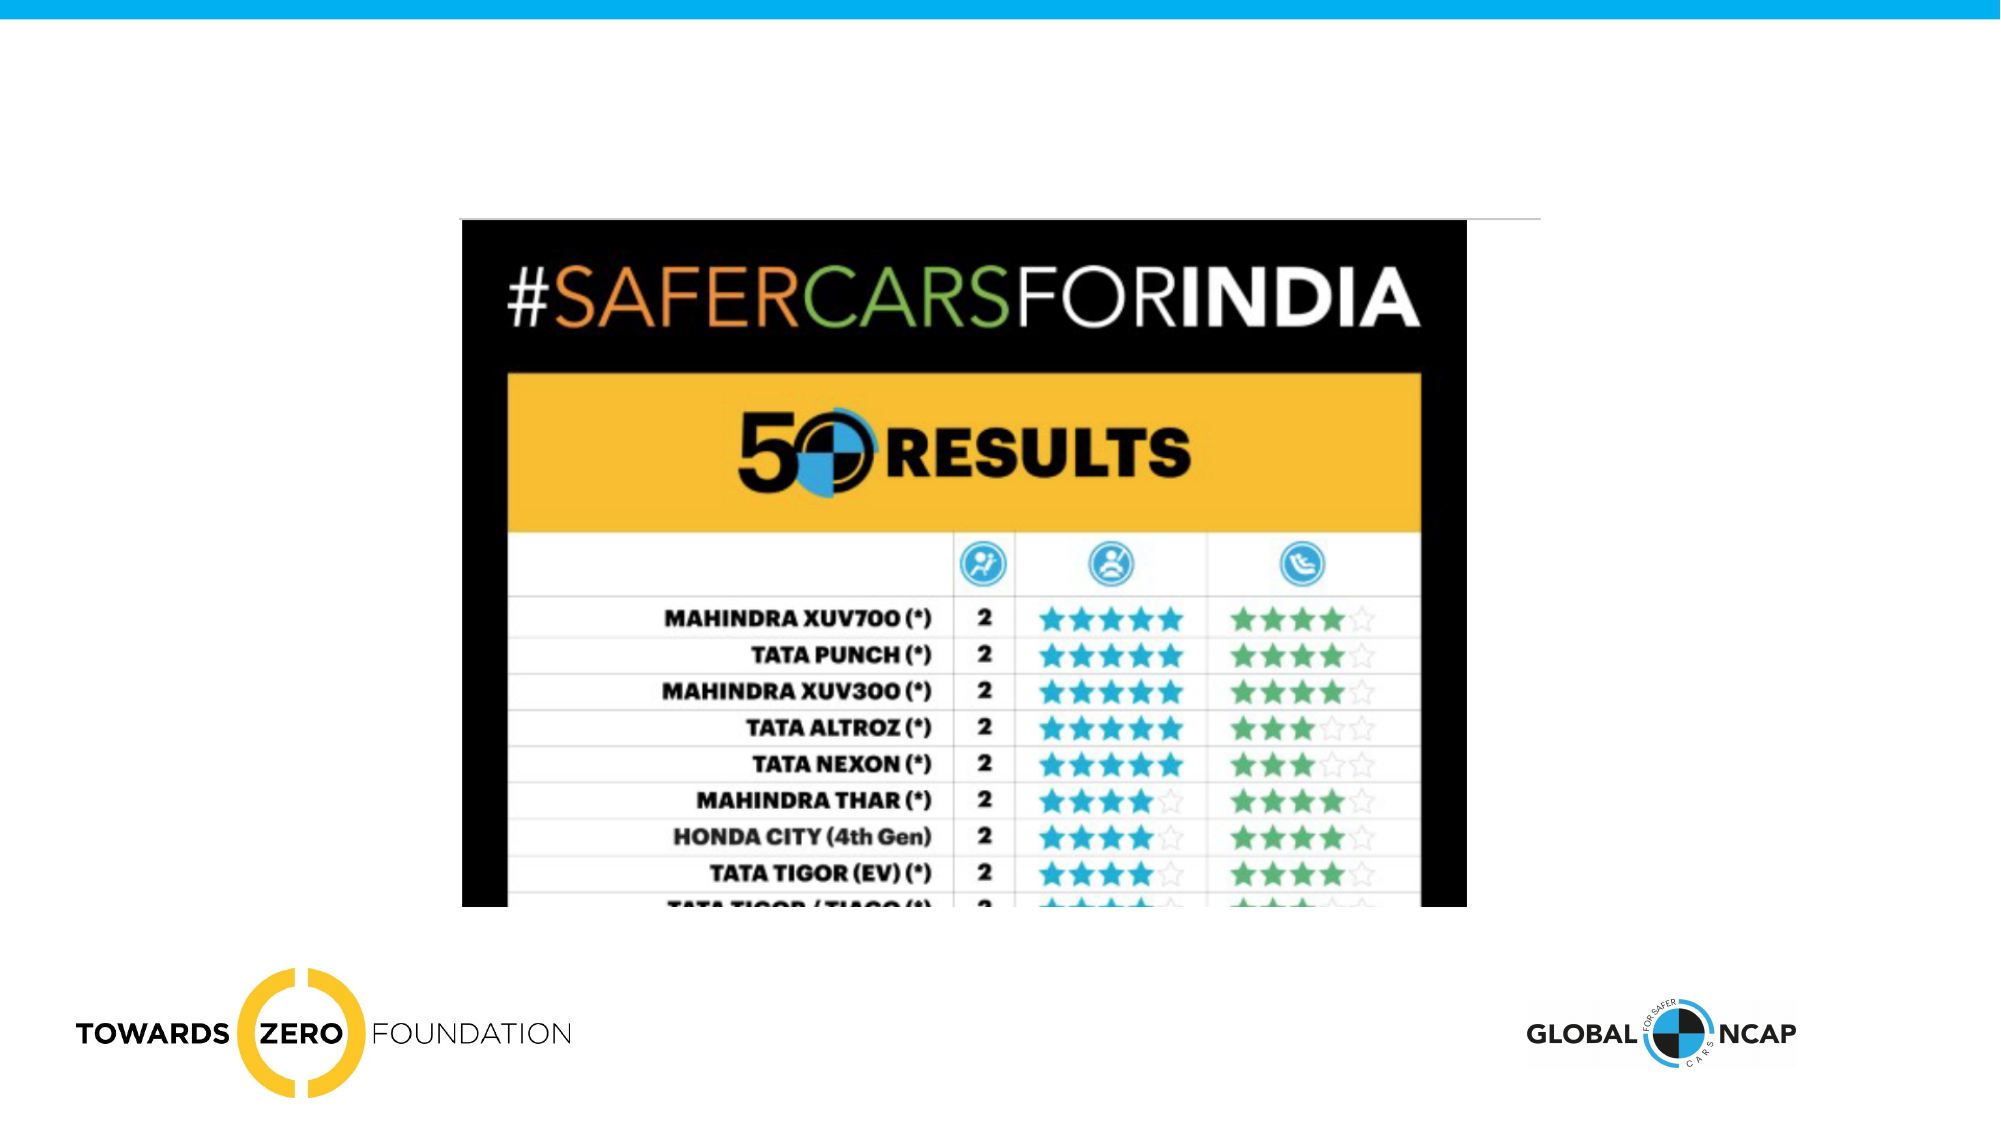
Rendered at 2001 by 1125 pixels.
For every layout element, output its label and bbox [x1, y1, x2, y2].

picture [1527, 999, 1796, 1068]
picture [459, 218, 1541, 907]
picture [76, 968, 570, 1098]
